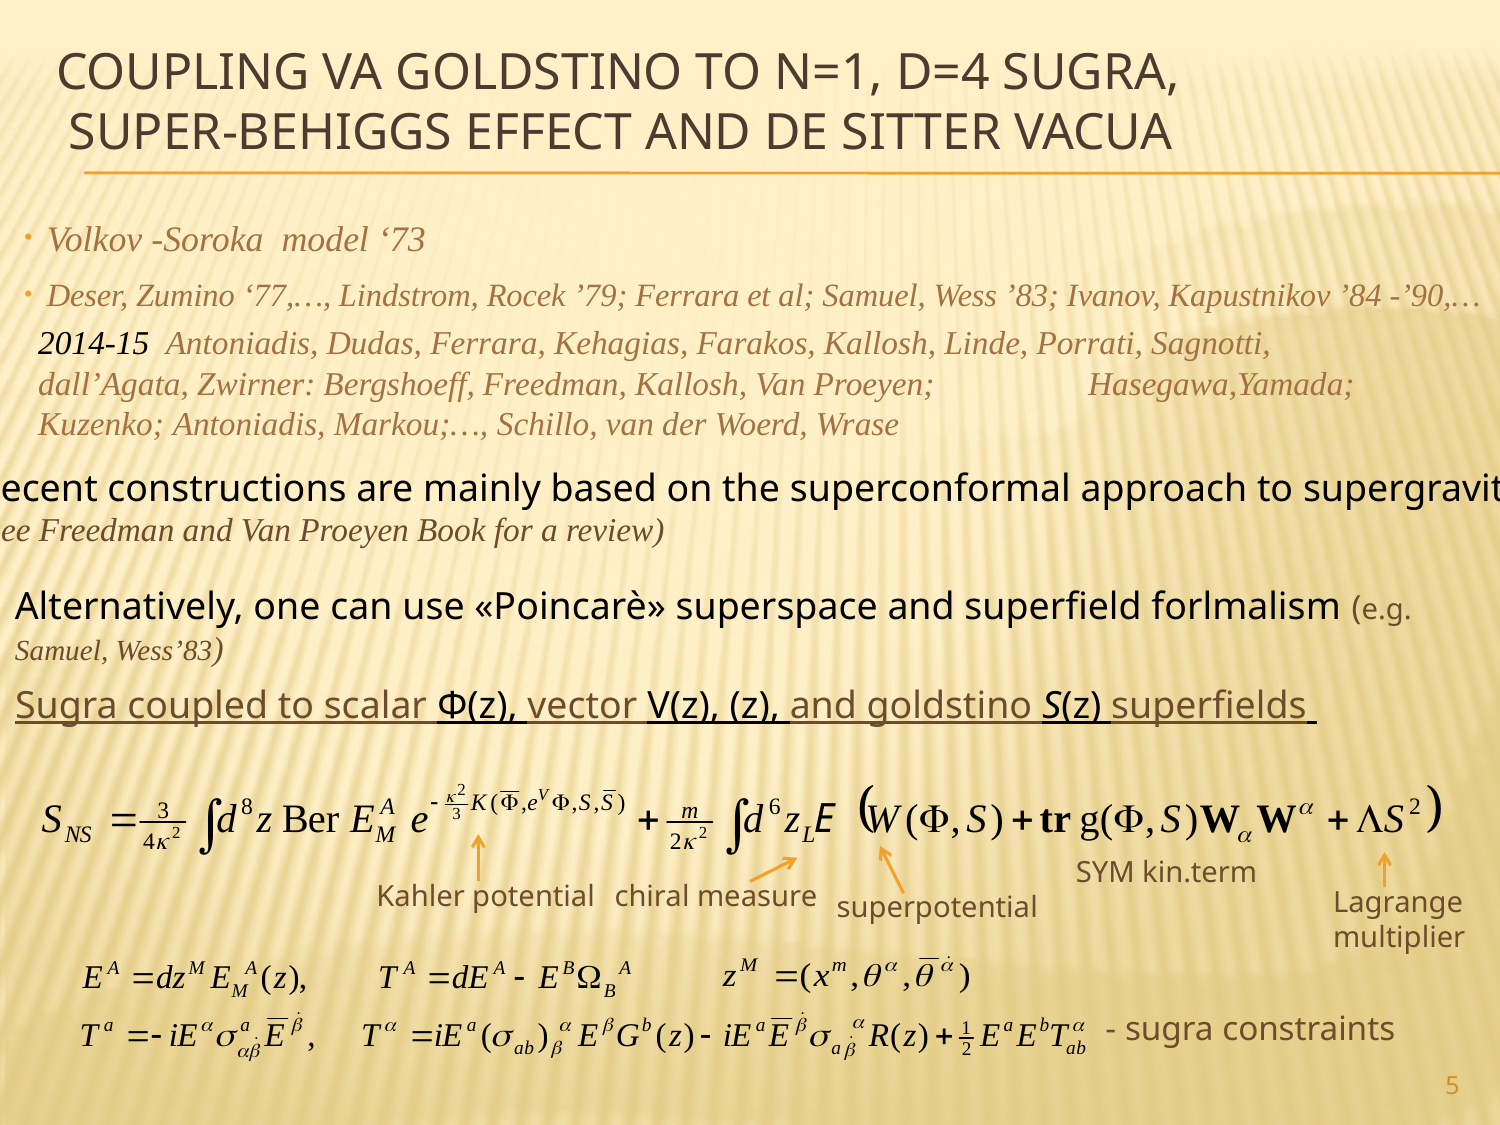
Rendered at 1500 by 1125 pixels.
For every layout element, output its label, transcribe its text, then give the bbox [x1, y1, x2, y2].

text_box Recent constructions are mainly based on the superconformal approach to supergravity (see Freedman and Van Proeyen Book for a review) [0, 456, 1500, 556]
slide_number 5 [1350, 1061, 1475, 1103]
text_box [34, 774, 1442, 860]
list Volkov -Soroka model ‘73 Deser, Zumino ‘77,…, Lindstrom, Rocek ’79; Ferrara et al; Samuel, Wess ’83; Ivanov, Kapustnikov ’84 -’90,… [9, 208, 1500, 327]
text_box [1325, 851, 1474, 962]
title Coupling VA goldstino to N=1, d=4 sugra, super-BEHiggs Effect And De Sitter Vacua [41, 30, 1500, 169]
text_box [76, 950, 1398, 1069]
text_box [832, 845, 1043, 933]
text_box 2014-15 Antoniadis, Dudas, Ferrara, Kehagias, Farakos, Kallosh, Linde, Porrati, Sagnotti, dall’Agata, Zwirner: Bergshoeff, Freedman, Kallosh, Van Proeyen; Hasegawa,Yamada; Kuzenko; Antoniadis, Markou;…, Schillo, van der Woerd, Wrase [23, 314, 1500, 449]
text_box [371, 833, 600, 921]
text_box SYM kin.term [1060, 877, 1272, 896]
text_box Alternatively, one can use «Poincarè» superspace and superfield forlmalism (e.g. Samuel, Wess’83) [0, 574, 1500, 674]
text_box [607, 857, 824, 921]
